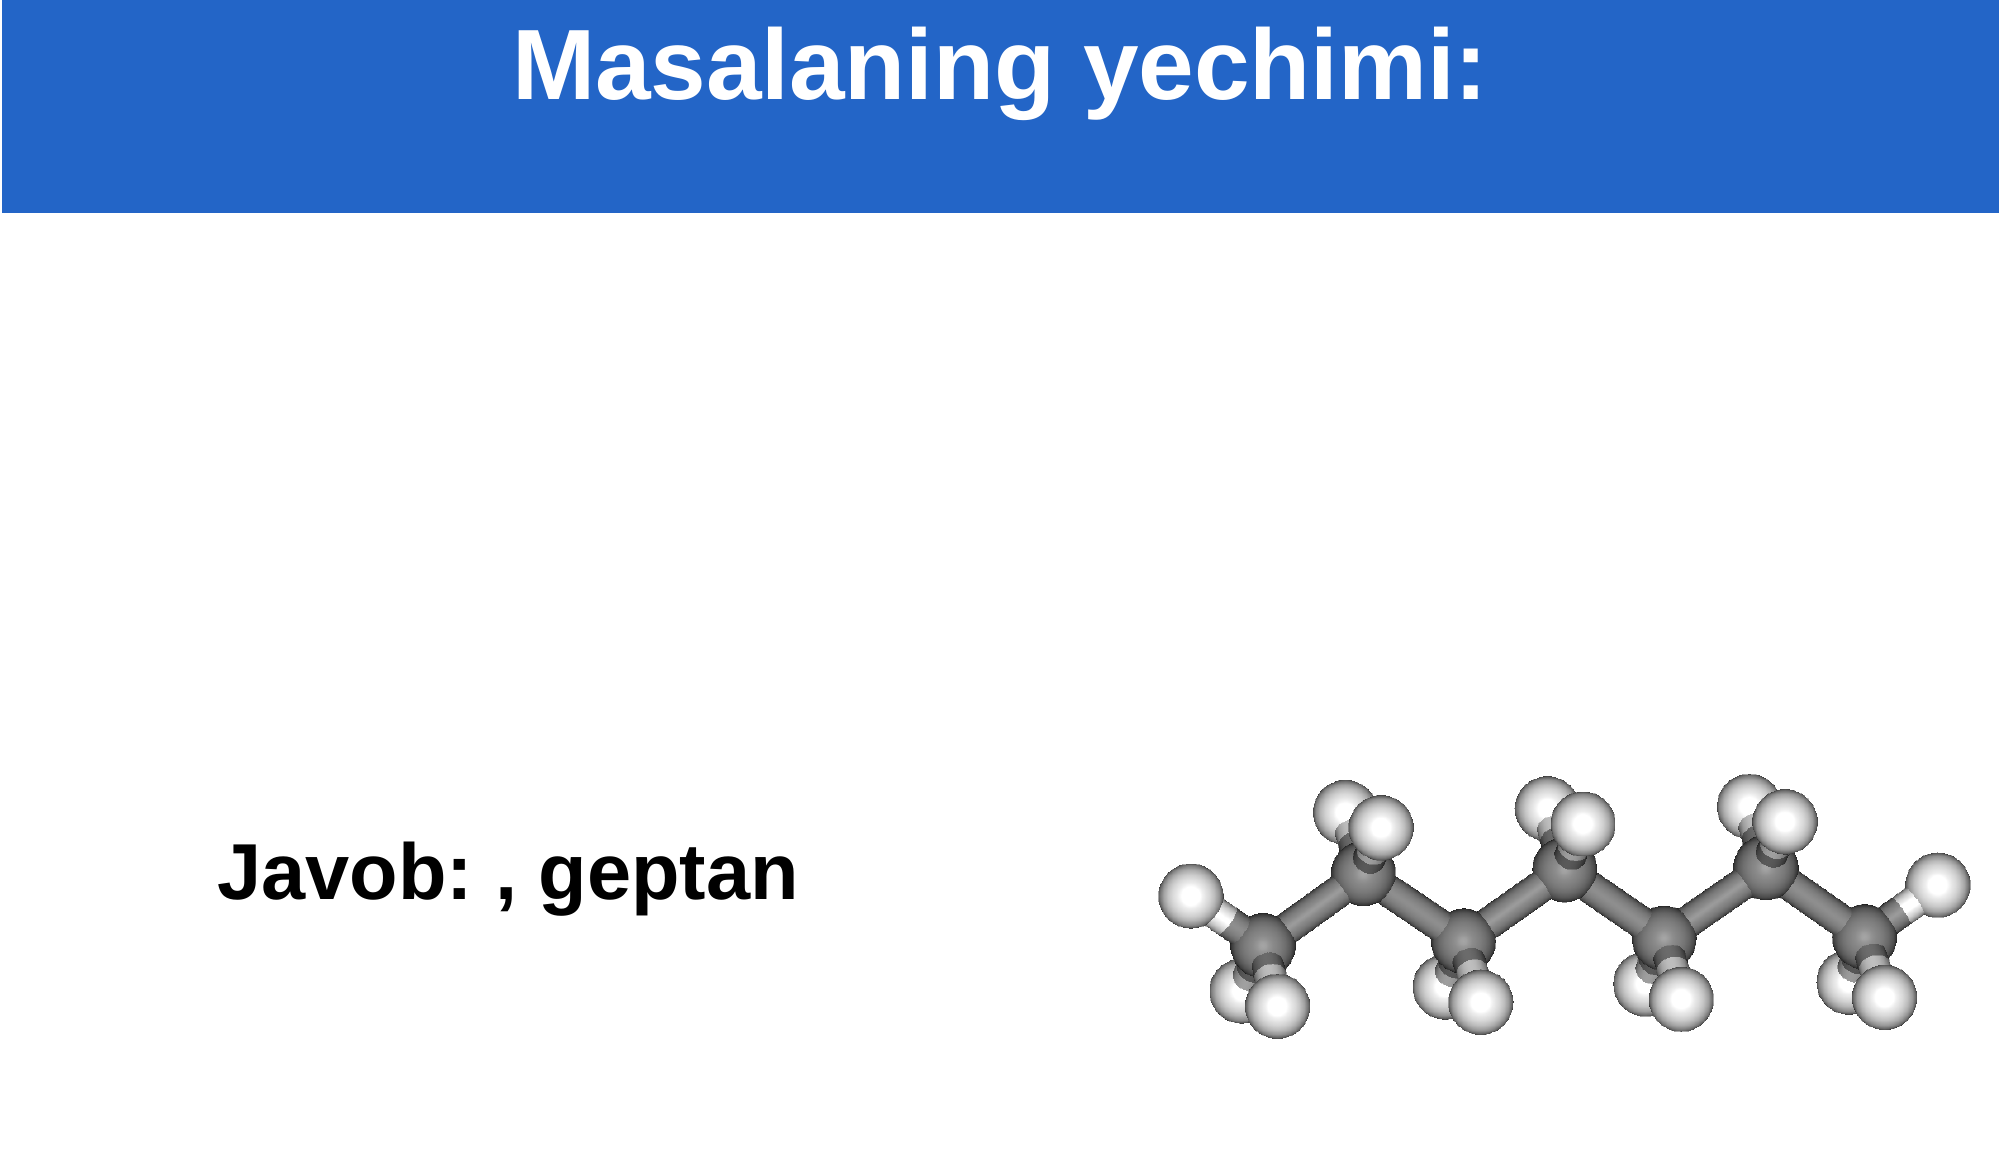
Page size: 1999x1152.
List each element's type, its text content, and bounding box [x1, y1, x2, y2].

picture [1149, 670, 1975, 1150]
text_box Masalaning yechimi: [2, 0, 1999, 213]
